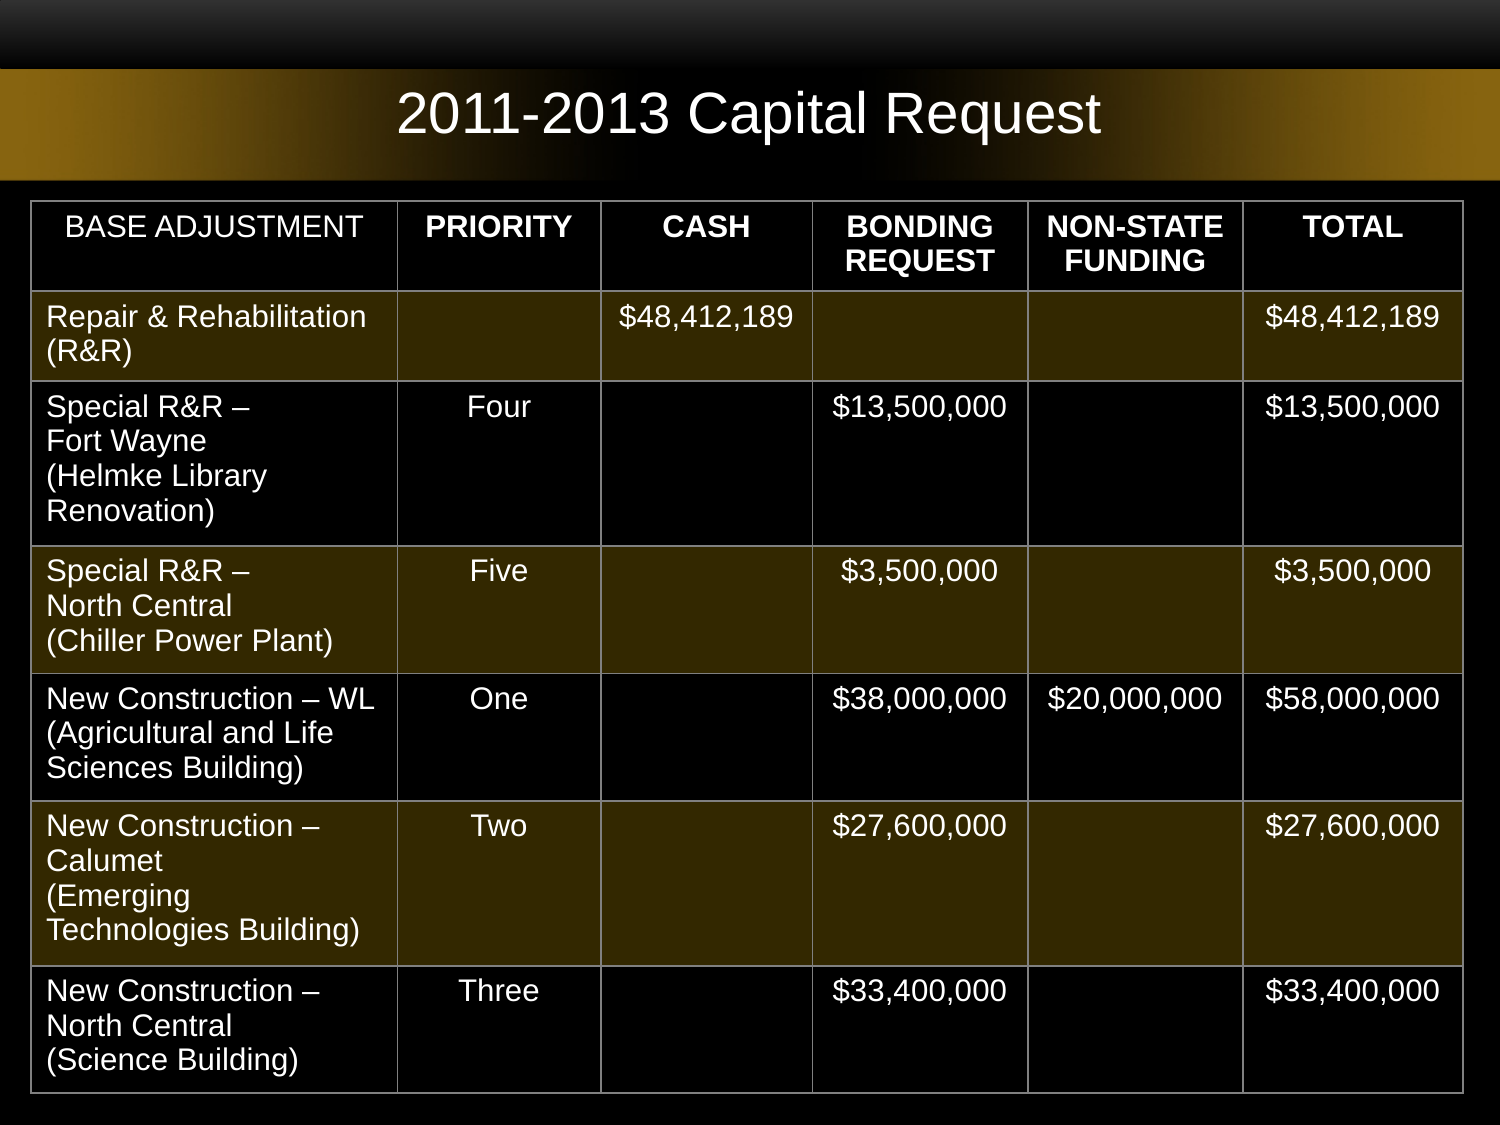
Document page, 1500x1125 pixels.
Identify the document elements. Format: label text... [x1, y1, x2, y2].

table_header BASE ADJUSTMENT [32, 202, 397, 290]
table_cell $3,500,000 [1244, 547, 1462, 673]
picture [0, 153, 1500, 211]
table_cell [1029, 382, 1242, 545]
table_cell Four [398, 382, 600, 545]
table_cell $27,600,000 [1244, 802, 1462, 965]
table_header NON-STATE FUNDING [1029, 202, 1242, 290]
table_header PRIORITY [398, 202, 600, 290]
text_box [0, 971, 1500, 1124]
table_cell $38,000,000 [813, 674, 1027, 800]
table_cell $58,000,000 [1244, 674, 1462, 800]
table_header TOTAL [1244, 202, 1462, 290]
table_cell Three [398, 967, 600, 1092]
table_cell [813, 292, 1027, 380]
table_cell [602, 674, 812, 800]
table_cell Special R&R – North Central (Chiller Power Plant) [32, 547, 397, 673]
table_cell Five [398, 547, 600, 673]
table_cell $13,500,000 [1244, 382, 1462, 545]
table_cell $13,500,000 [813, 382, 1027, 545]
table_cell New Construction – WL (Agricultural and Life Sciences Building) [32, 674, 397, 800]
table_cell $27,600,000 [813, 802, 1027, 965]
table_cell [398, 292, 600, 380]
table_cell New Construction – Calumet (Emerging Technologies Building) [32, 802, 397, 965]
table_cell $48,412,189 [602, 292, 812, 380]
table_cell $48,412,189 [1244, 292, 1462, 380]
text_box 2011-2013 Capital Request [0, 67, 1500, 153]
table_cell Repair & Rehabilitation (R&R) [32, 292, 397, 380]
table_cell [1029, 547, 1242, 673]
table_cell [602, 547, 812, 673]
table_cell [602, 802, 812, 965]
table_cell $3,500,000 [813, 547, 1027, 673]
table_cell $20,000,000 [1029, 674, 1242, 800]
table_cell $33,400,000 [813, 967, 1027, 1092]
table_cell [1029, 292, 1242, 380]
table_cell $33,400,000 [1244, 967, 1462, 1092]
table_cell New Construction – North Central (Science Building) [32, 967, 397, 1092]
table_cell [1029, 967, 1242, 1092]
table_header BONDING REQUEST [813, 202, 1027, 290]
table_cell One [398, 674, 600, 800]
table_header CASH [602, 202, 812, 290]
table_cell [602, 382, 812, 545]
table_cell [602, 967, 812, 1092]
table_cell Special R&R – Fort Wayne (Helmke Library Renovation) [32, 382, 397, 545]
table_cell Two [398, 802, 600, 965]
table_cell [1029, 802, 1242, 965]
